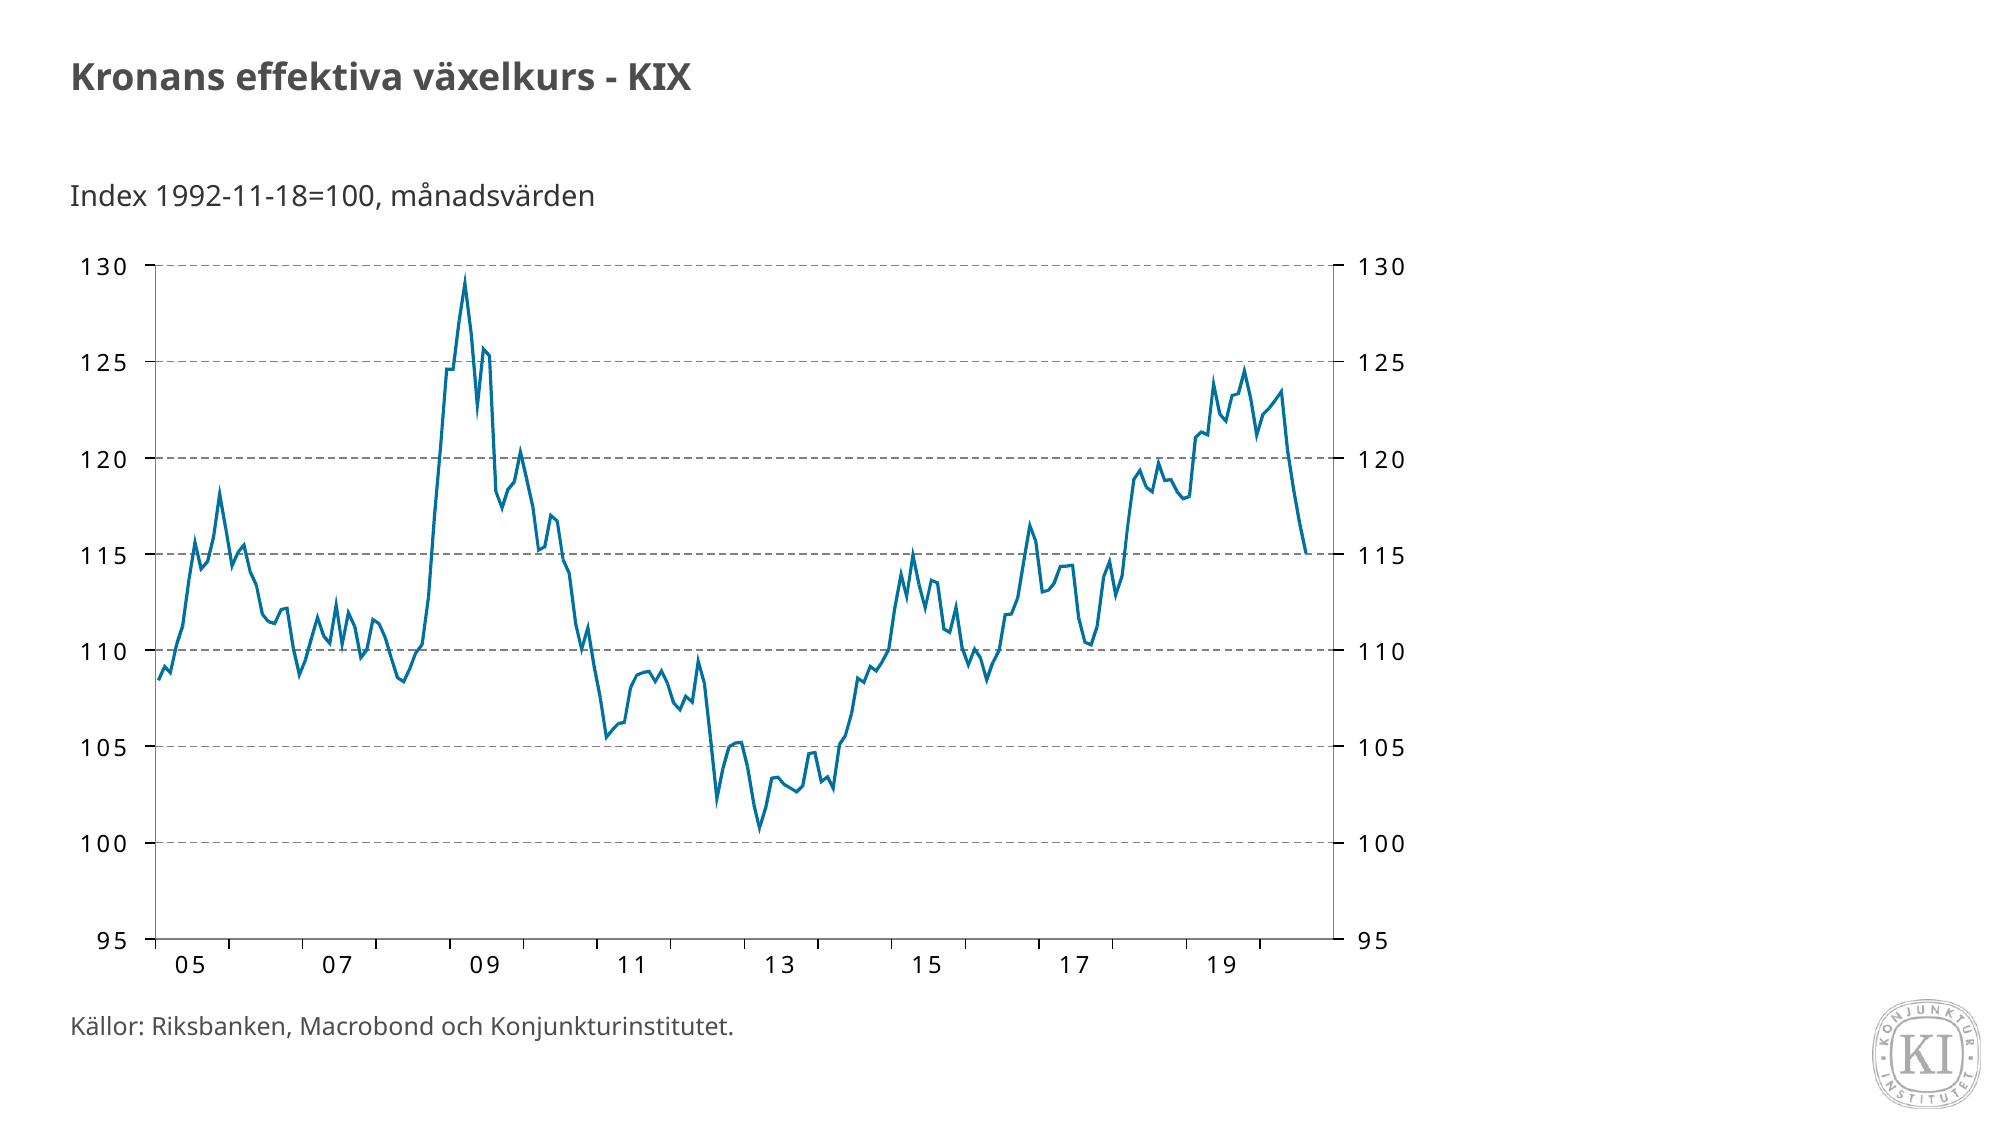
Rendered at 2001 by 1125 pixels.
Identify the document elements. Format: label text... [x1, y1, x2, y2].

list Index 1992-11-18=100, månadsvärden [55, 137, 1476, 220]
picture [1872, 999, 1981, 1109]
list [30, 228, 1453, 995]
title Kronans effektiva växelkurs - KIX [55, 45, 1476, 128]
subtitle Källor: Riksbanken, Macrobond och Konjunkturinstitutet. [55, 1003, 1476, 1106]
